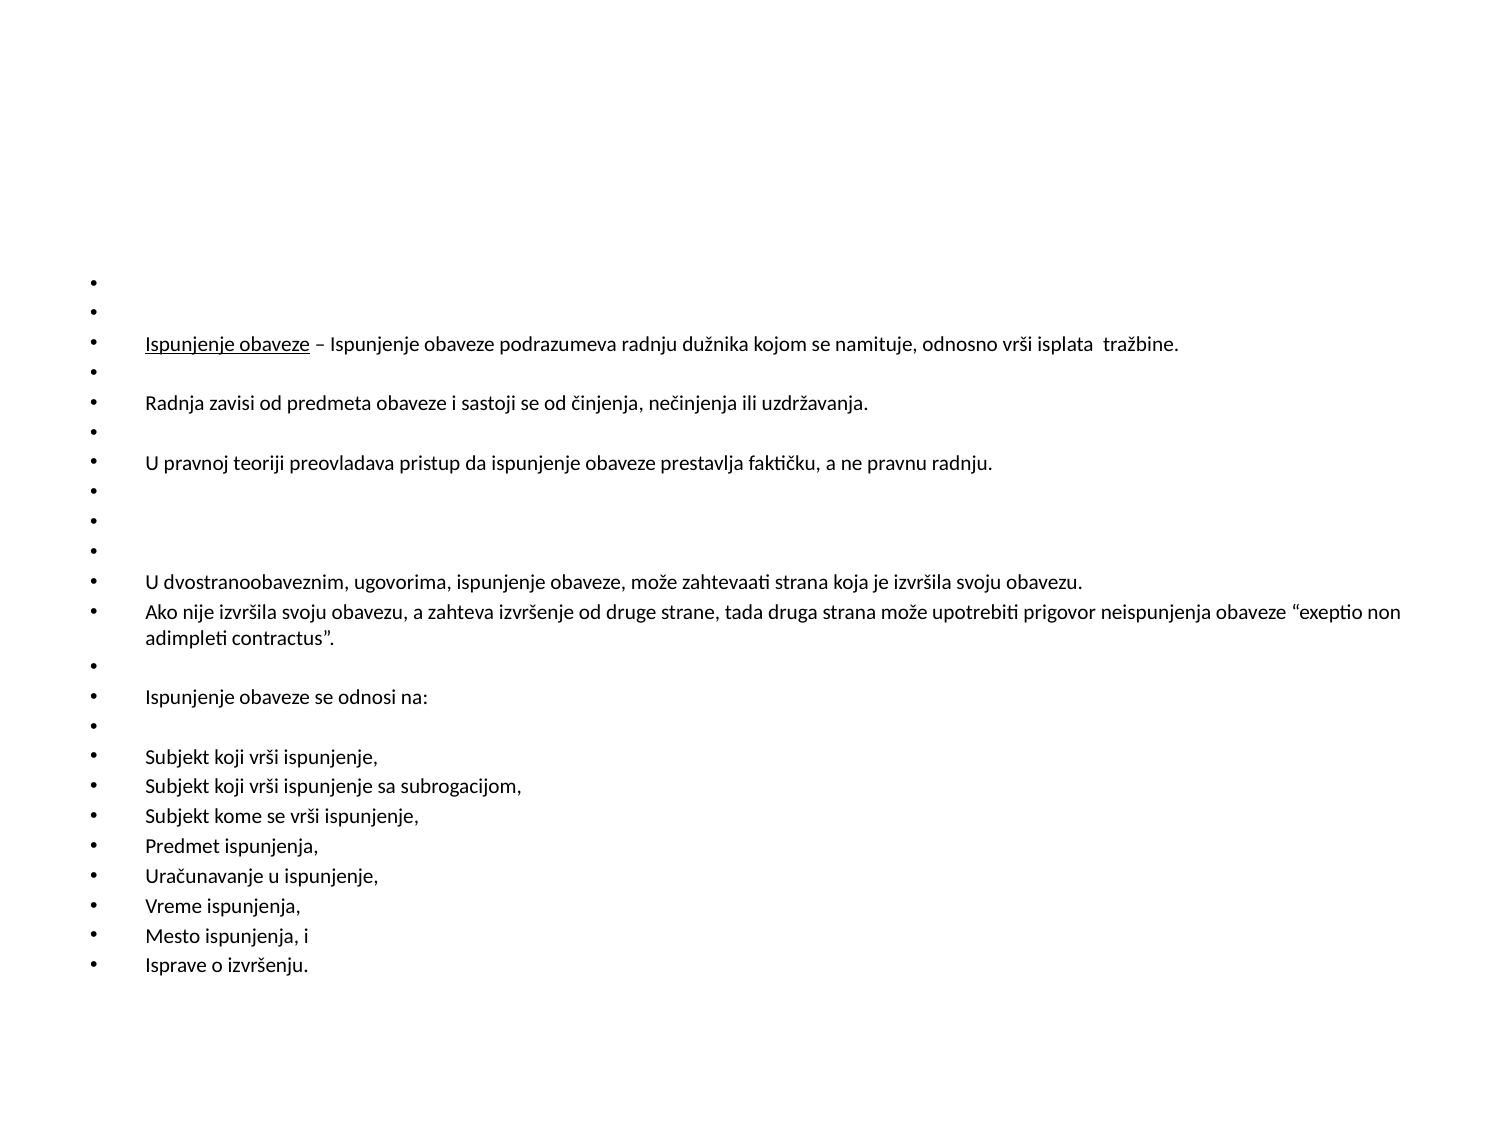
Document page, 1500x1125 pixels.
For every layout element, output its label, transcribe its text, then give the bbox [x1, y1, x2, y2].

list Ispunjenje obaveze – Ispunjenje obaveze podrazumeva radnju dužnika kojom se namituje, odnosno vrši isplata tražbine. Radnja zavisi od predmeta obaveze i sastoji se od činjenja, nečinjenja ili uzdržavanja. U pravnoj teoriji preovladava pristup da ispunjenje obaveze prestavlja faktičku, a ne pravnu radnju. U dvostranoobaveznim, ugovorima, ispunjenje obaveze, može zahtevaati strana koja je izvršila svoju obavezu. Ako nije izvršila svoju obavezu, a zahteva izvršenje od druge strane, tada druga strana može upotrebiti prigovor neispunjenja obaveze “exeptio non adimpleti contractus”. Ispunjenje obaveze se odnosi na: Subjekt koji vrši ispunjenje, Subjekt koji vrši ispunjenje sa subrogacijom, Subjekt kome se vrši ispunjenje, Predmet ispunjenja, Uračunavanje u ispunjenje, Vreme ispunjenja, Mesto ispunjenja, i Isprave o izvršenju. [75, 262, 1425, 1005]
